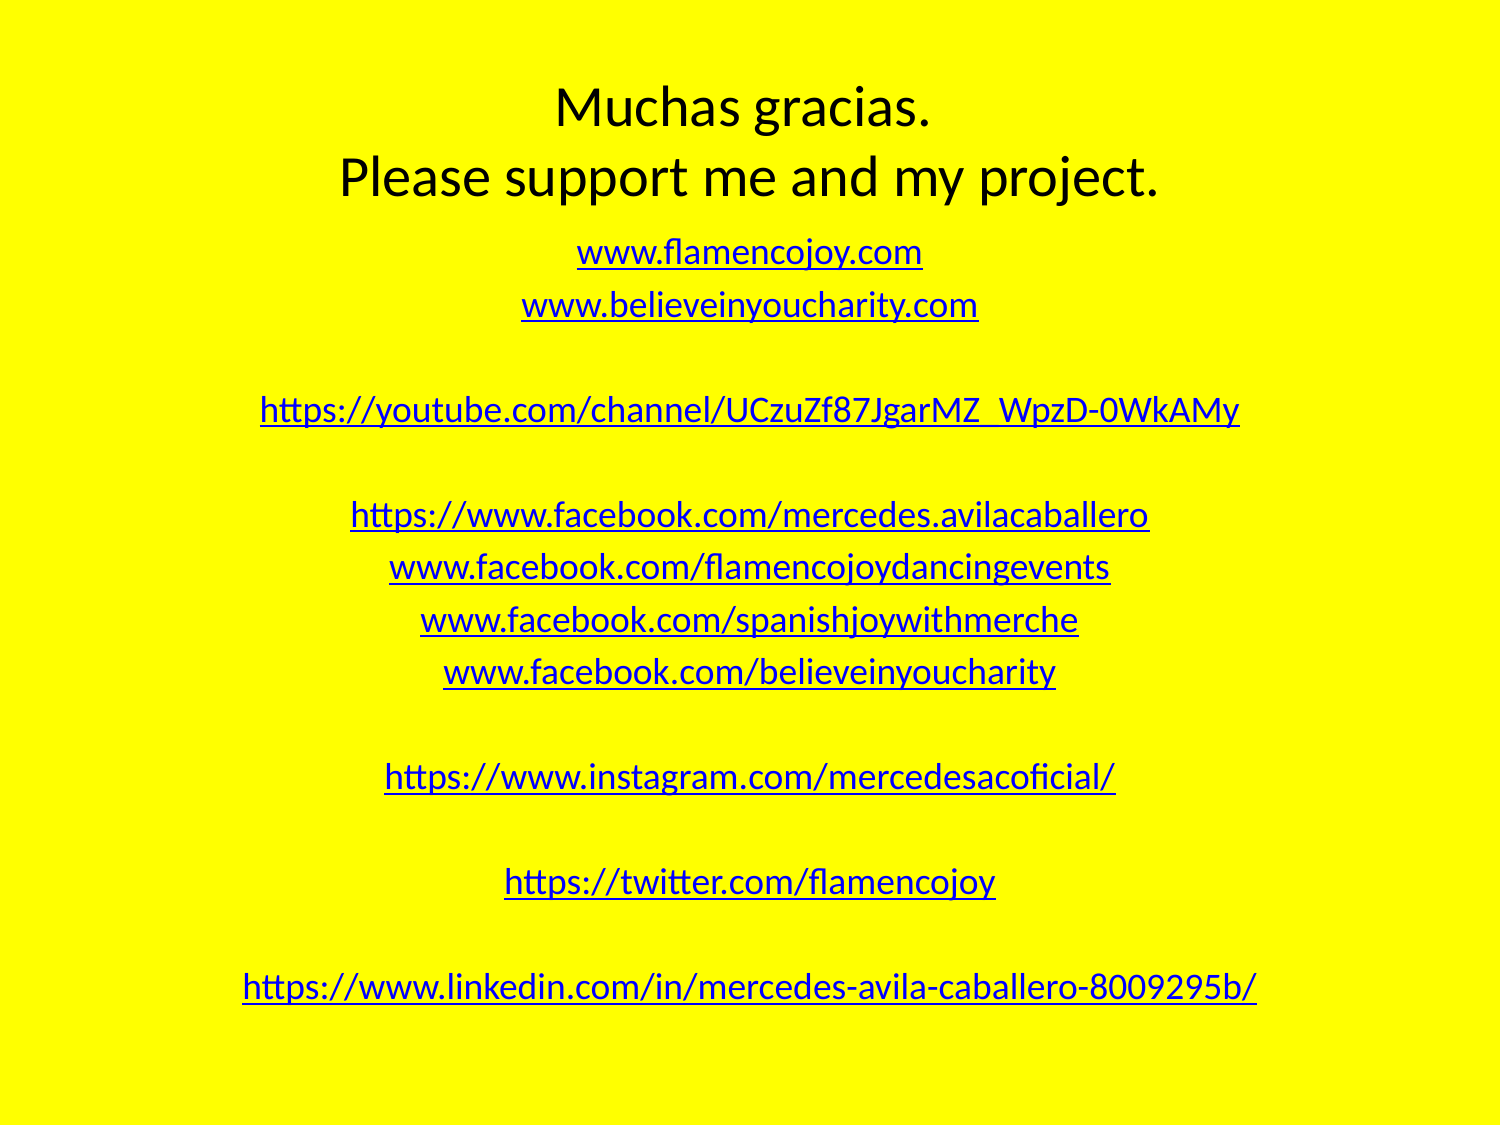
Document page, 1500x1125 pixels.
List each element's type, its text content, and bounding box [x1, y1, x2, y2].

title Muchas gracias. Please support me and my project. [75, 42, 1425, 219]
list www.flamencojoy.com www.believeinyoucharity.com https://youtube.com/channel/UCzuZf87JgarMZ_WpzD-0WkAMy https://www.facebook.com/mercedes.avilacaballero www.facebook.com/flamencojoydancingevents www.facebook.com/spanishjoywithmerche www.facebook.com/believeinyoucharity https://www.instagram.com/mercedesacoficial/ https://twitter.com/flamencojoy https://www.linkedin.com/in/mercedes-avila-caballero-8009295b/ [75, 219, 1425, 1059]
